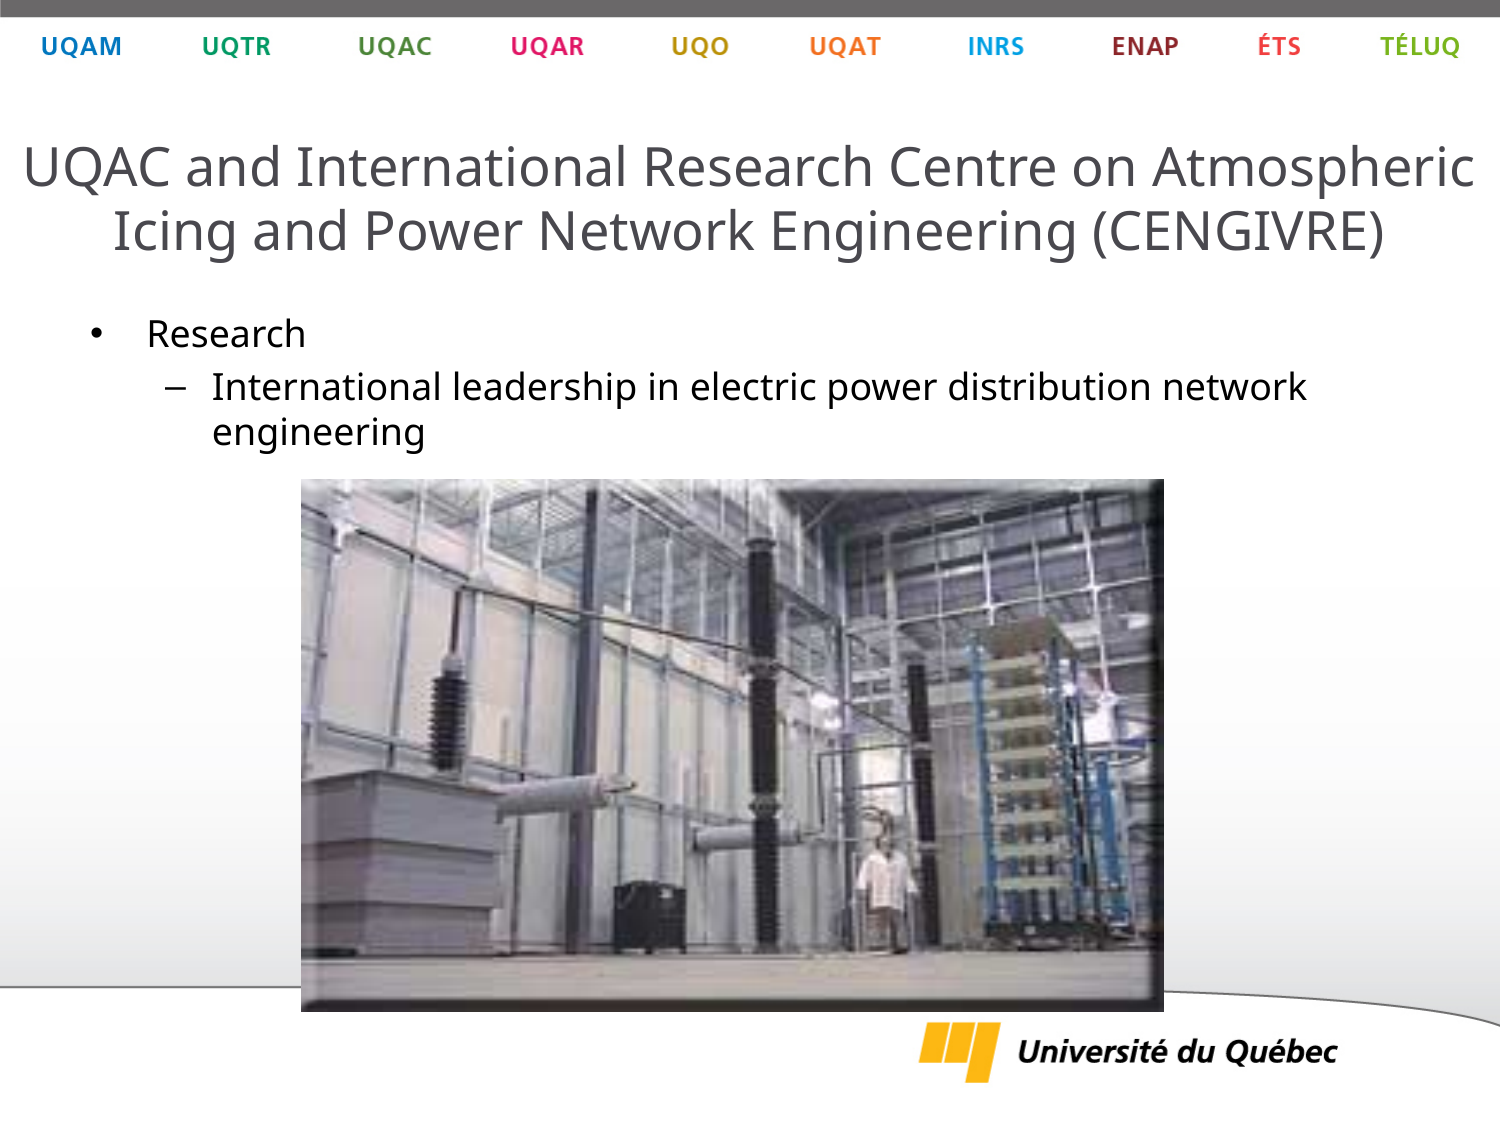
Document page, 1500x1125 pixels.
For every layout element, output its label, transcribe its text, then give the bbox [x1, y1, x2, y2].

title UQAC and International Research Centre on Atmospheric Icing and Power Network Engineering (CENGIVRE) [0, 114, 1500, 279]
picture [0, 279, 1500, 1125]
list Research International leadership in electric power distribution network engineering [75, 302, 1425, 988]
picture [0, 0, 1500, 114]
